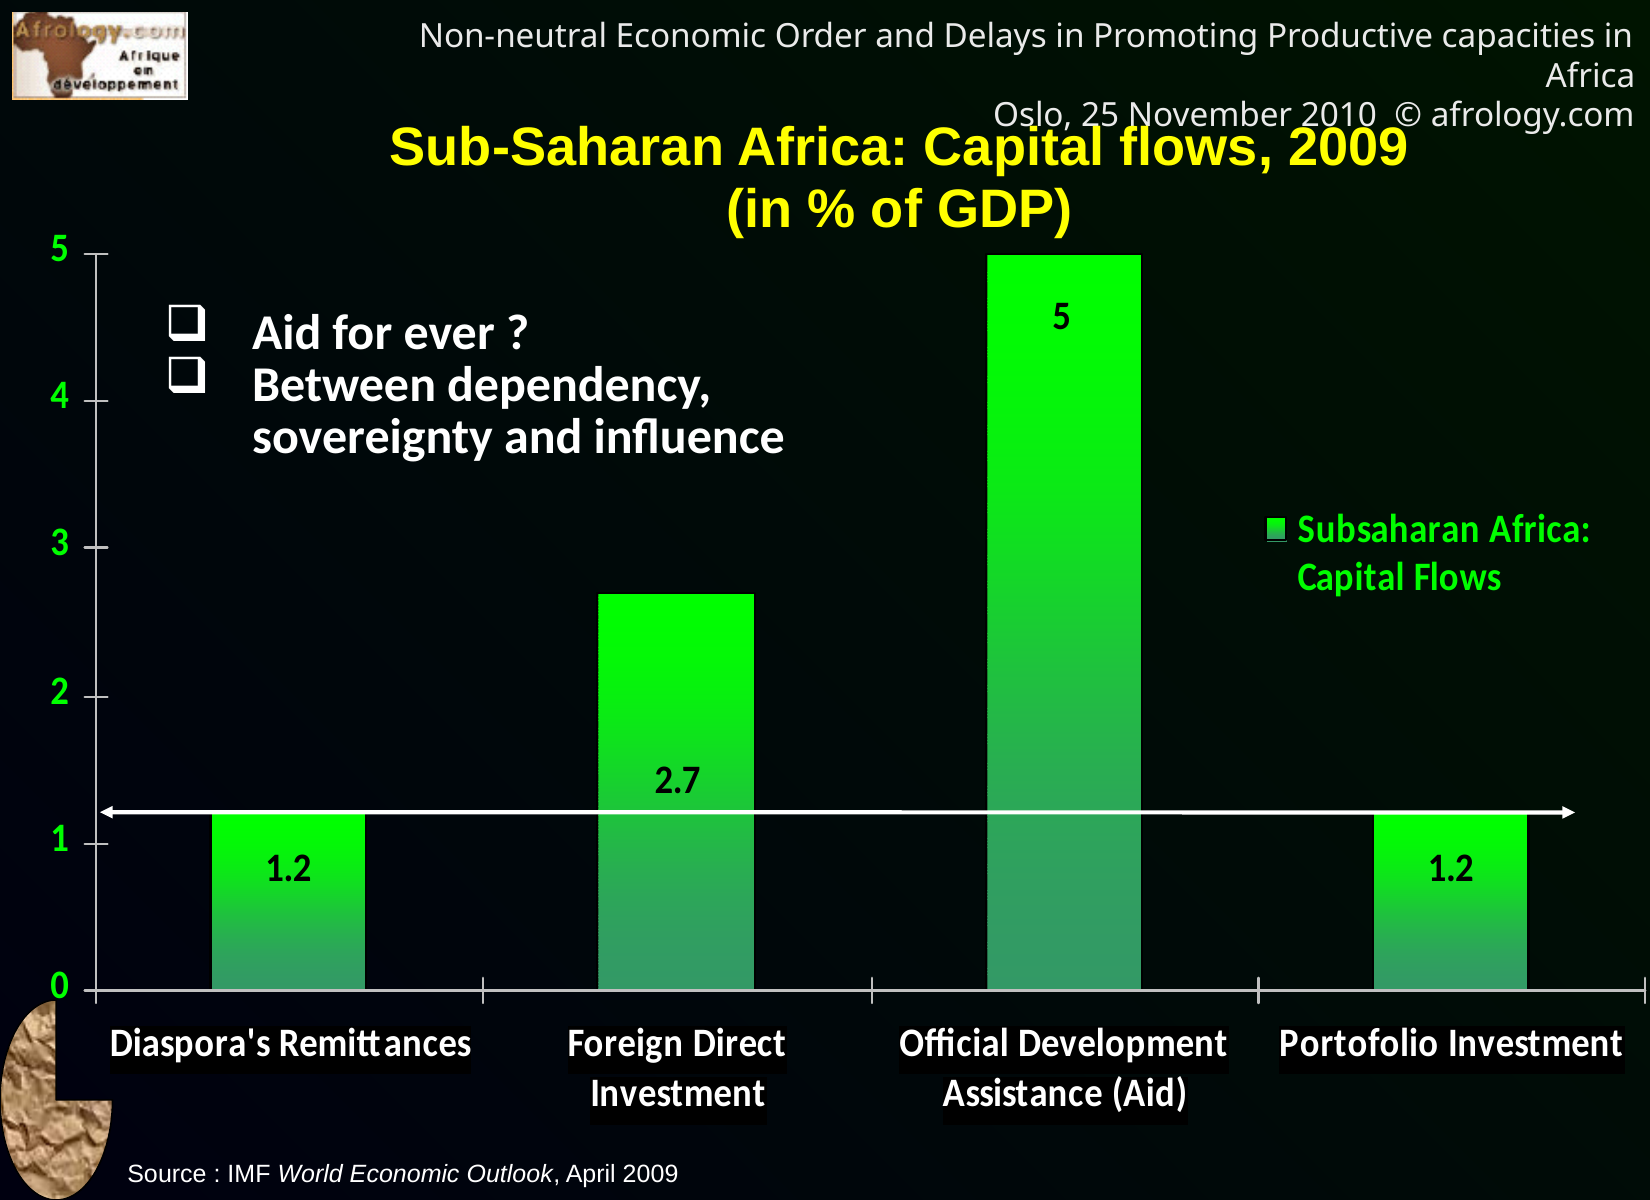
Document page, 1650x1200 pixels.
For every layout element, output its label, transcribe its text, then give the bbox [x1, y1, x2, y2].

text_box Sub-Saharan Africa: Capital flows, 2009 (in % of GDP) [187, 115, 1613, 194]
picture [10, 1151, 103, 1199]
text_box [0, 195, 1650, 1151]
text_box Source : IMF World Economic Outlook, April 2009 [112, 1159, 713, 1195]
picture [12, 12, 188, 100]
